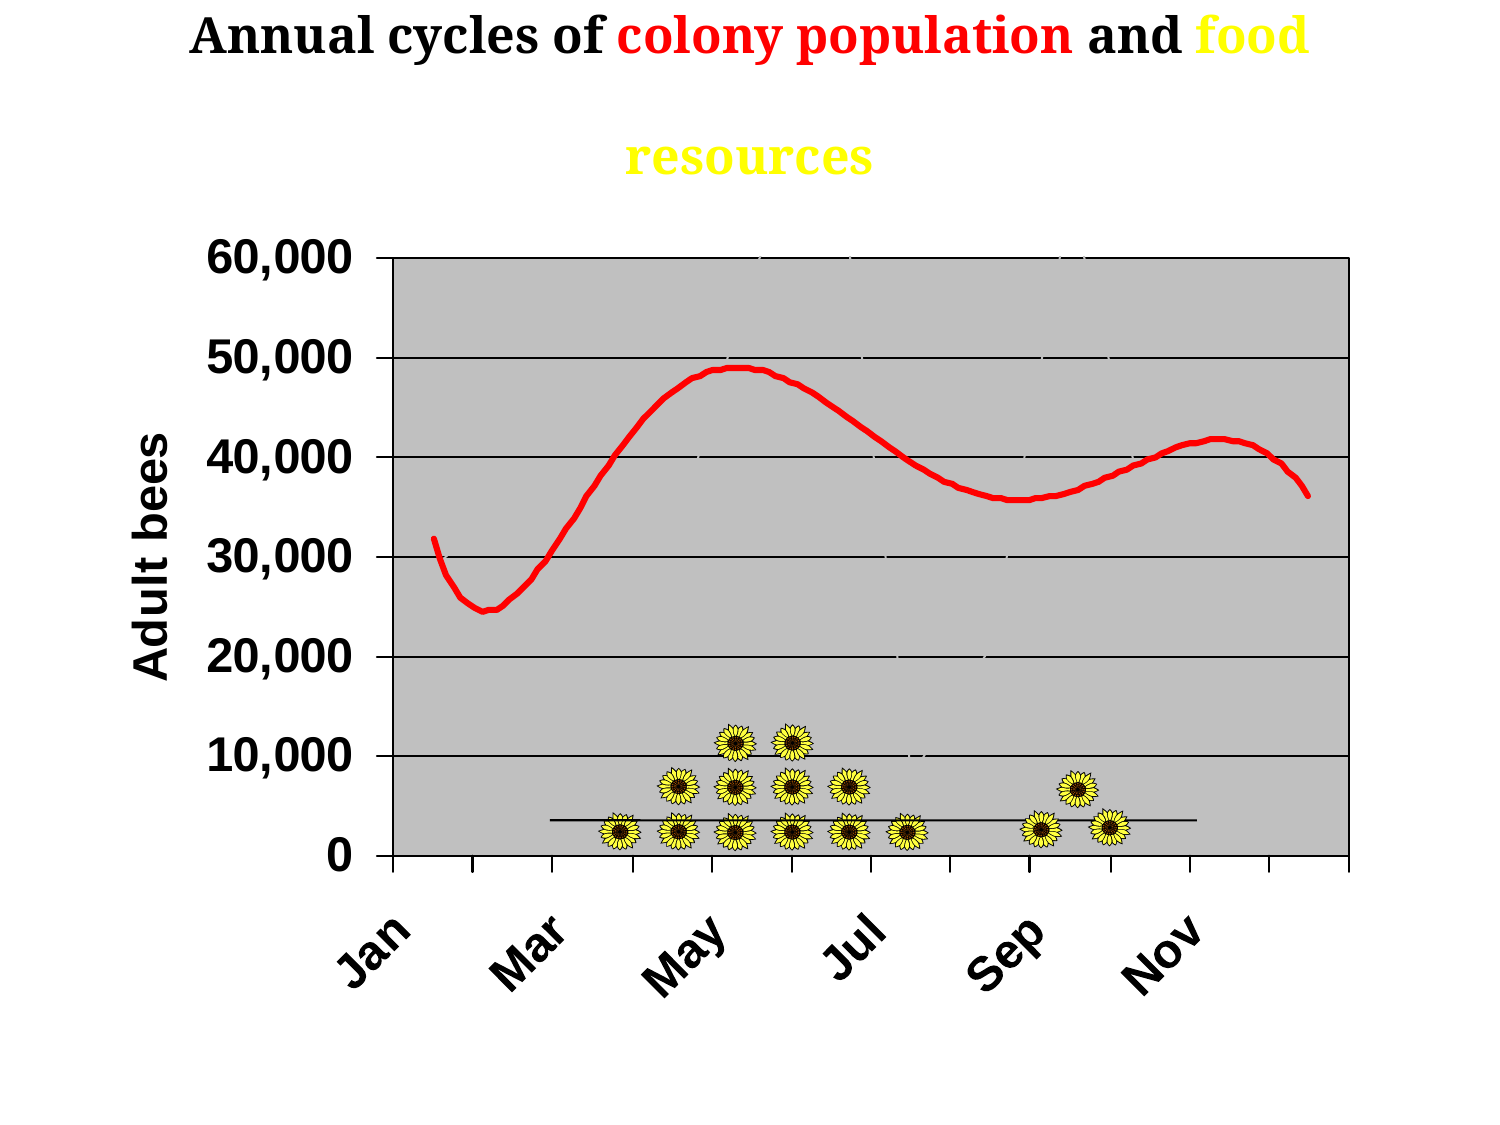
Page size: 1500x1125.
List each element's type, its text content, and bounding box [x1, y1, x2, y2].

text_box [713, 723, 758, 852]
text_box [826, 767, 872, 851]
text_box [597, 811, 642, 851]
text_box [769, 768, 814, 806]
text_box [769, 813, 814, 851]
title Annual cycles of colony population and food resources [75, 45, 1425, 192]
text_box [1018, 769, 1132, 849]
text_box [656, 766, 701, 851]
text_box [885, 812, 930, 852]
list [77, 184, 1380, 1056]
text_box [770, 723, 815, 762]
